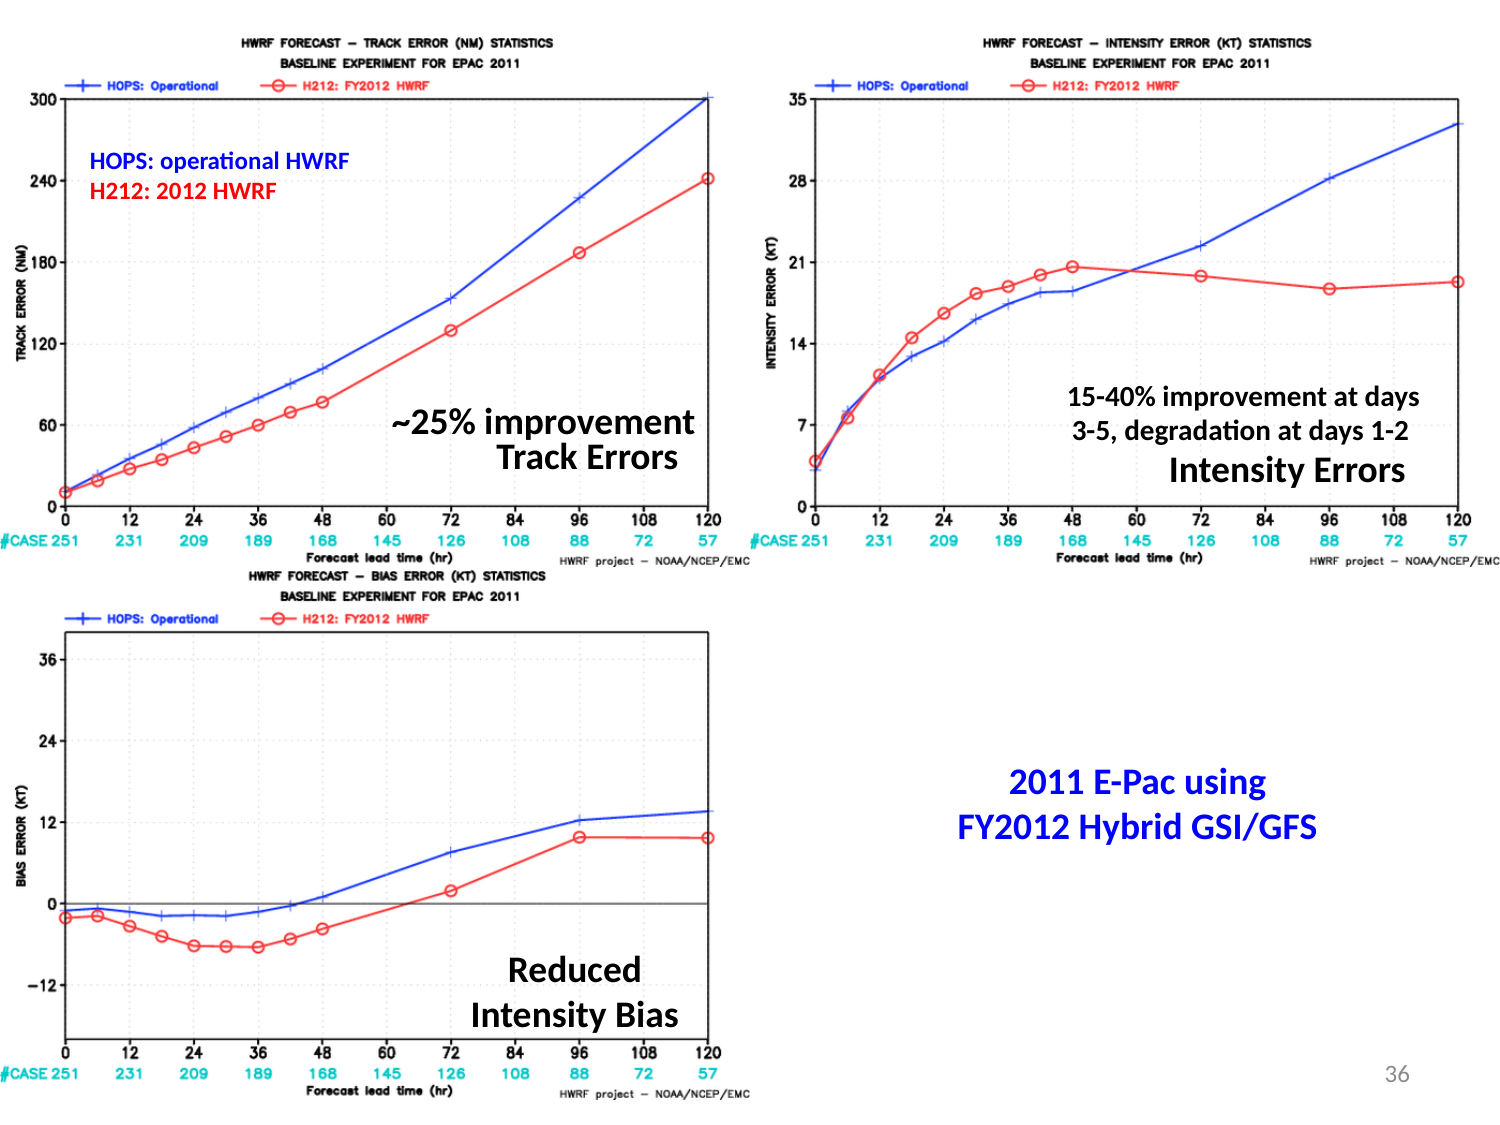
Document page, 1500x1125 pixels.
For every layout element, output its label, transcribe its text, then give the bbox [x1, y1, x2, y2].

picture [0, 37, 1500, 568]
text_box 2011 E-Pac using FY2012 Hybrid GSI/GFS [937, 749, 1338, 855]
slide_number 36 [1074, 1042, 1425, 1103]
picture [0, 570, 751, 1101]
